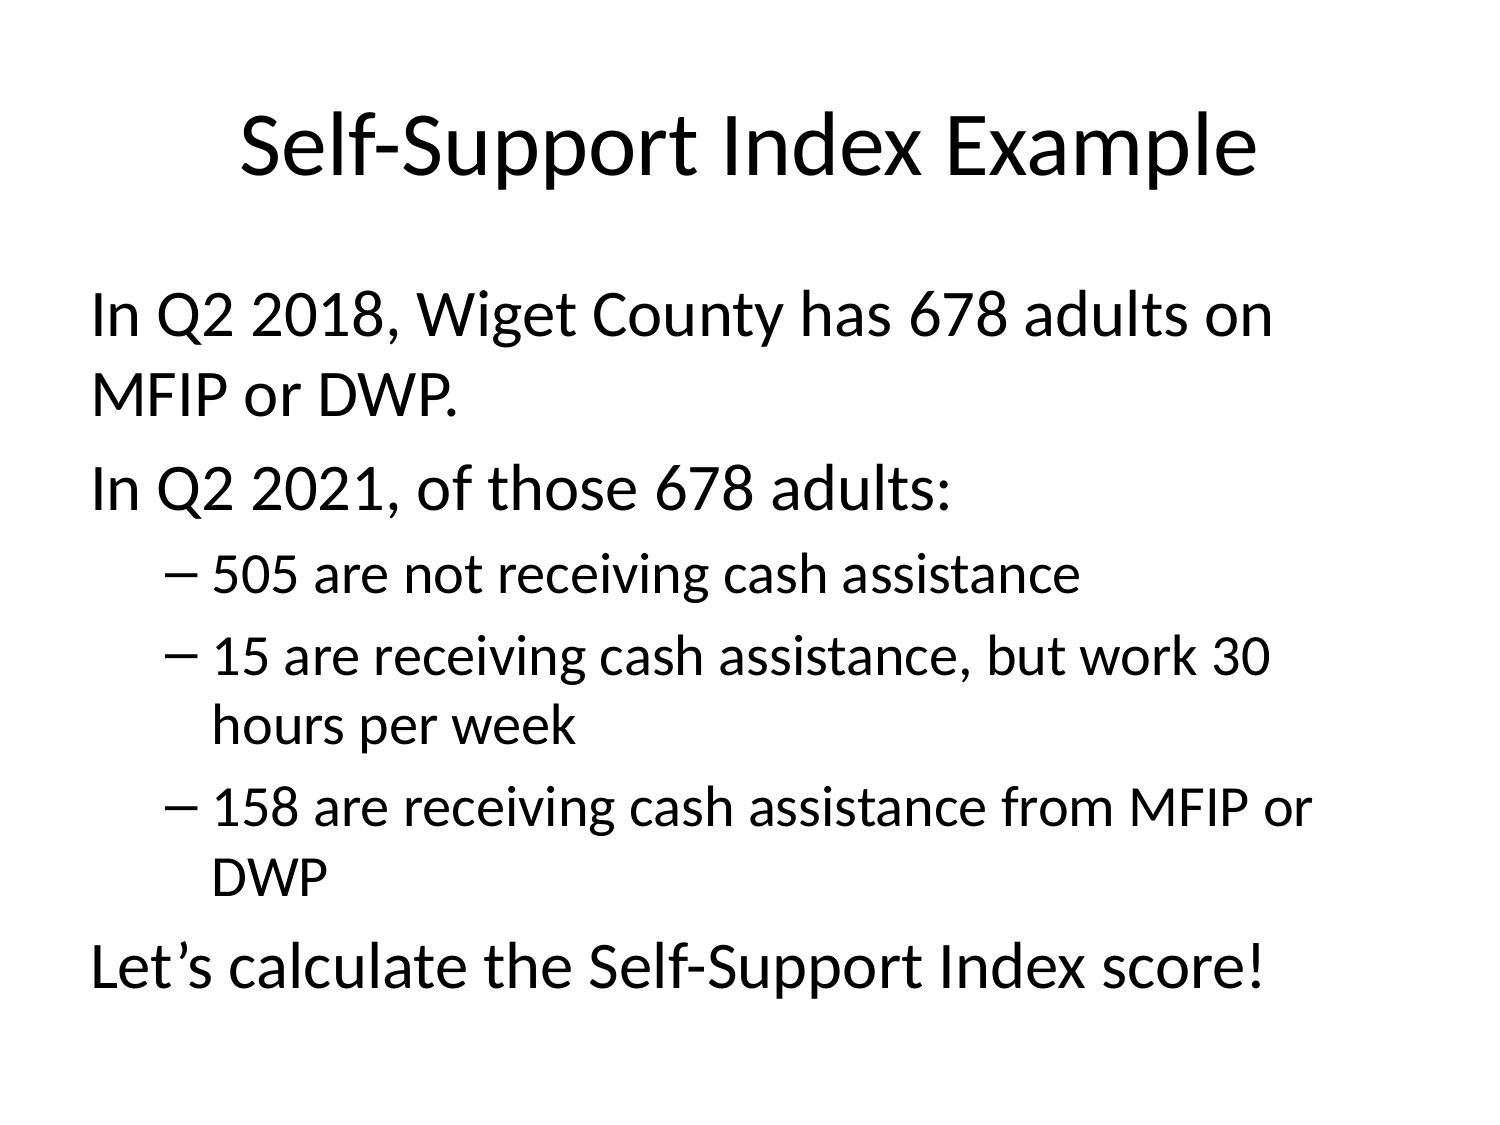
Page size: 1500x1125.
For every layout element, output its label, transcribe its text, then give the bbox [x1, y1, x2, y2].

list In Q2 2018, Wiget County has 678 adults on MFIP or DWP. In Q2 2021, of those 678 adults: 505 are not receiving cash assistance 15 are receiving cash assistance, but work 30 hours per week 158 are receiving cash assistance from MFIP or DWP Let’s calculate the Self-Support Index score! [75, 262, 1425, 1005]
title Self-Support Index Example [75, 45, 1425, 233]
